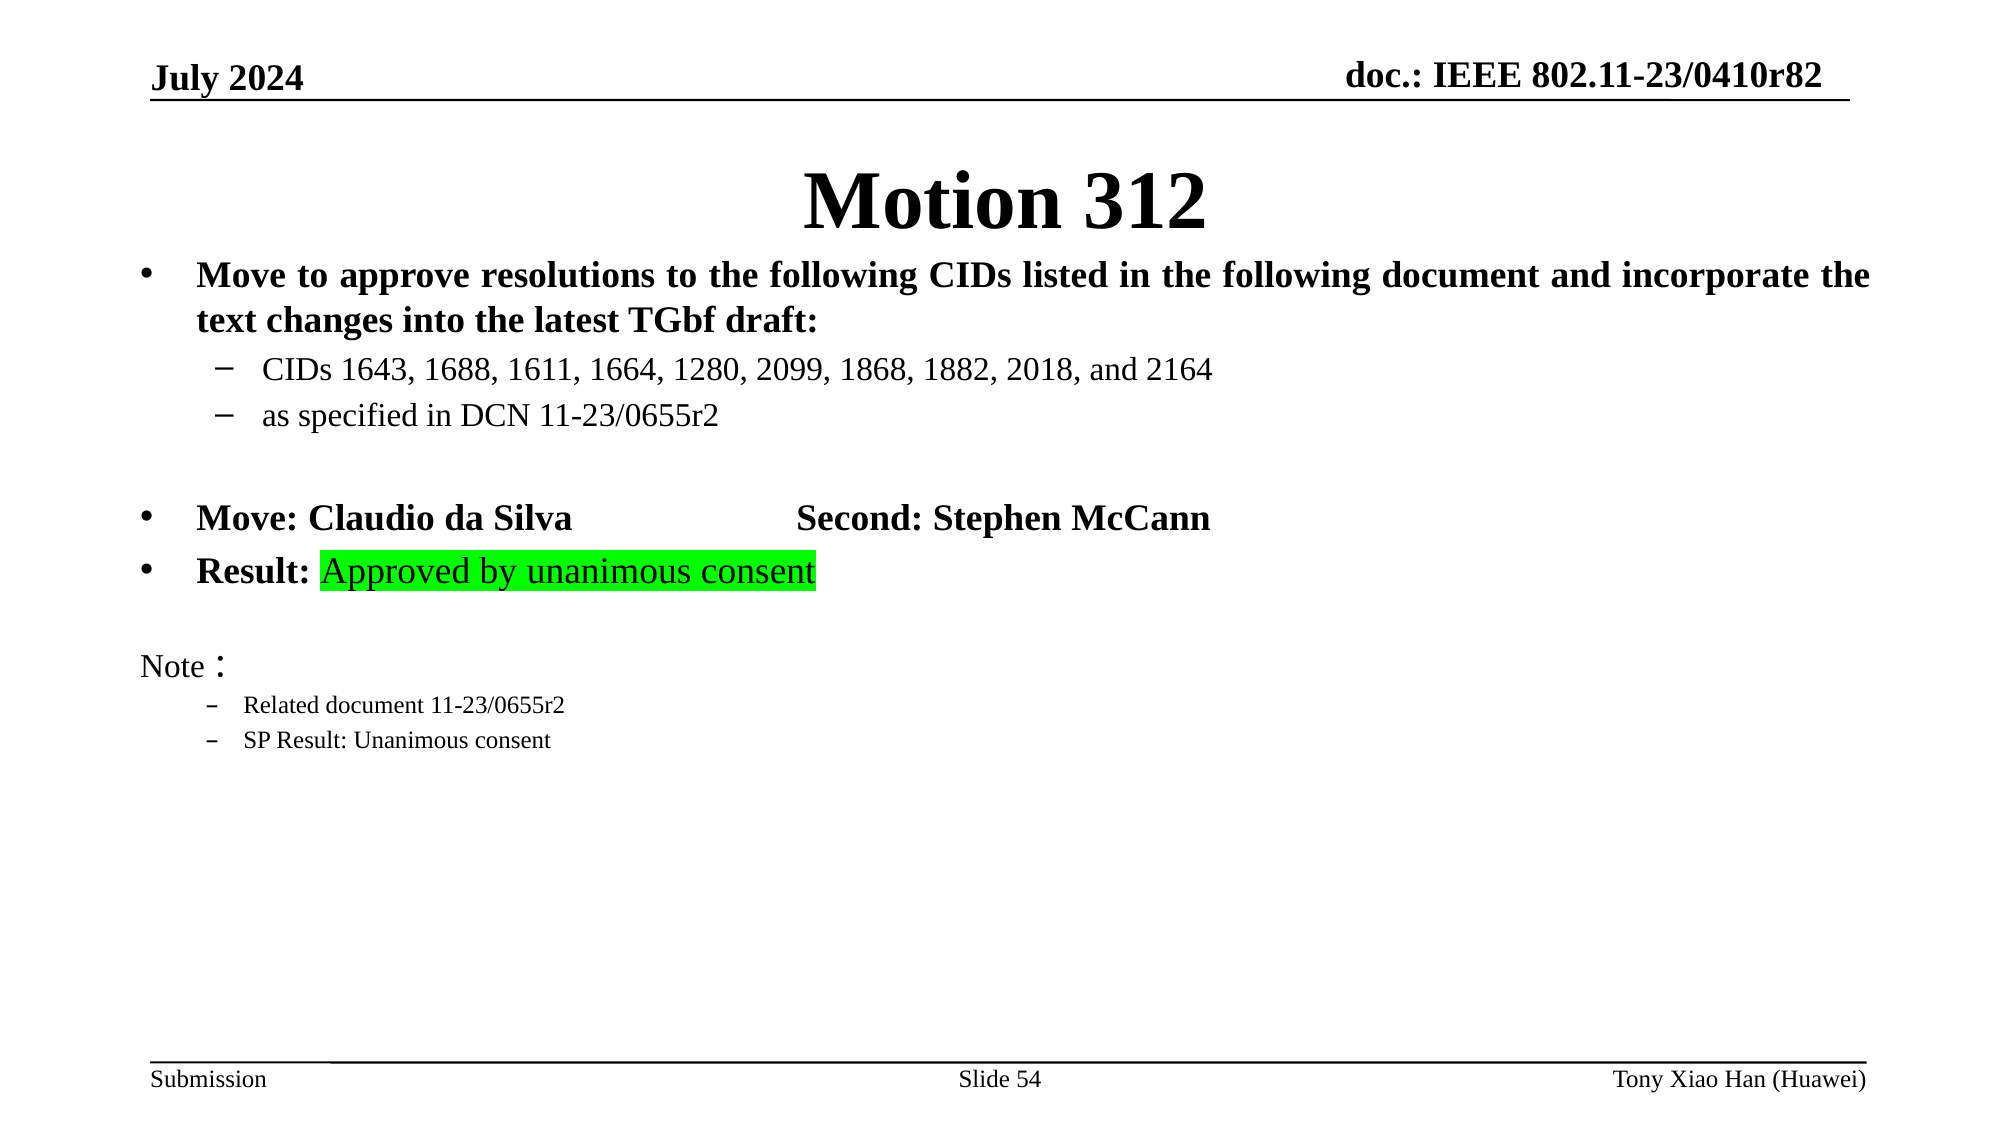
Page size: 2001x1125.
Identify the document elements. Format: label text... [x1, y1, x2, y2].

text_box Motion 312 [368, 137, 1644, 212]
text_box Move to approve resolutions to the following CIDs listed in the following document and incorporate the text changes into the latest TGbf draft: CIDs 1643, 1688, 1611, 1664, 1280, 2099, 1868, 1882, 2018, and 2164 as specified in DCN 11-23/0655r2 Move: Claudio da Silva Second: Stephen McCann Result: Approved by unanimous consent Note： Related document 11-23/0655r2 SP Result: Unanimous consent [125, 212, 1888, 900]
